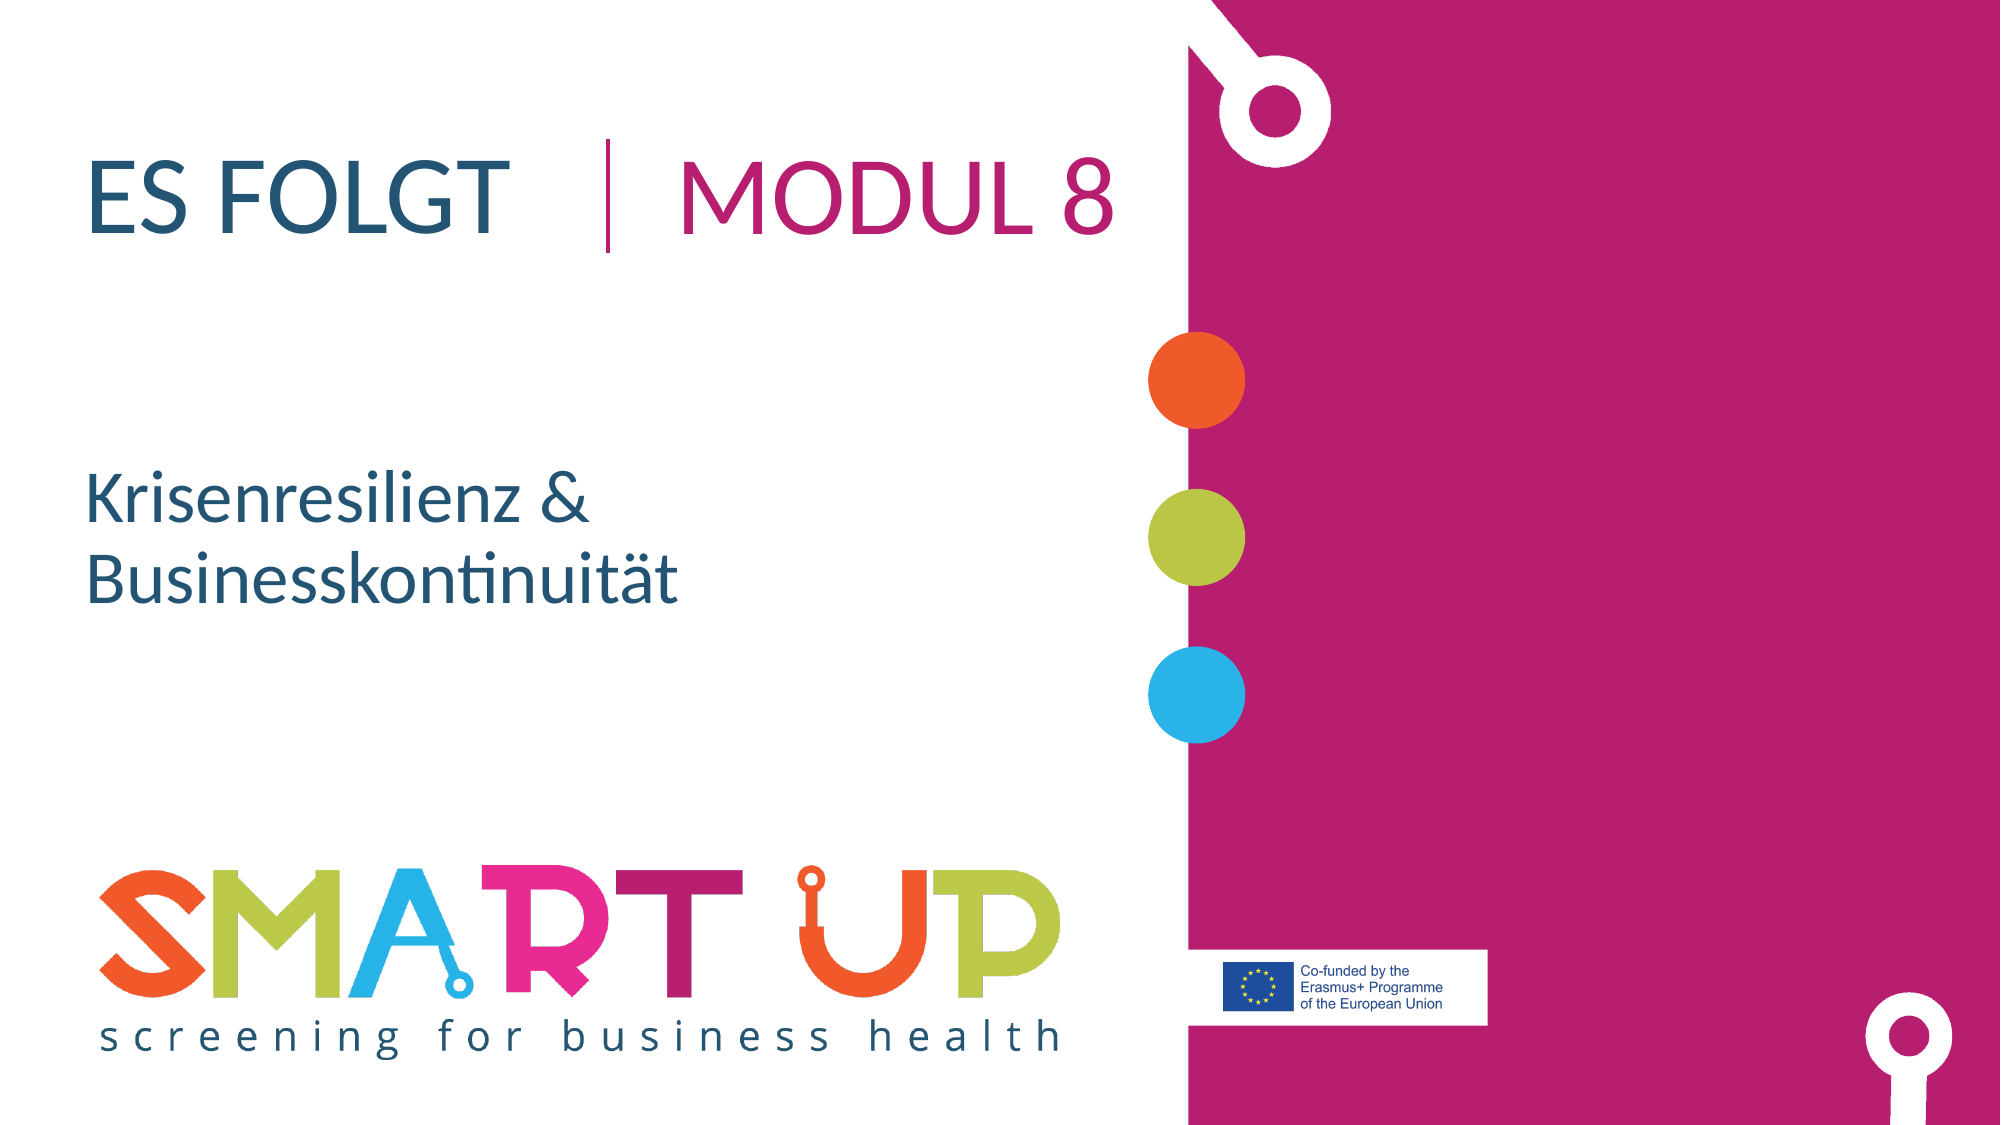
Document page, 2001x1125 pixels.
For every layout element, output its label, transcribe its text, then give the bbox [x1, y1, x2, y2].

picture [1181, 0, 1371, 212]
picture [99, 865, 1060, 1060]
text_box Es folgt [70, 139, 582, 255]
picture [1807, 987, 2001, 1125]
text_box Krisenresilienz & Businesskontinuität [70, 466, 1000, 611]
text_box Modul 8 [660, 140, 1172, 256]
